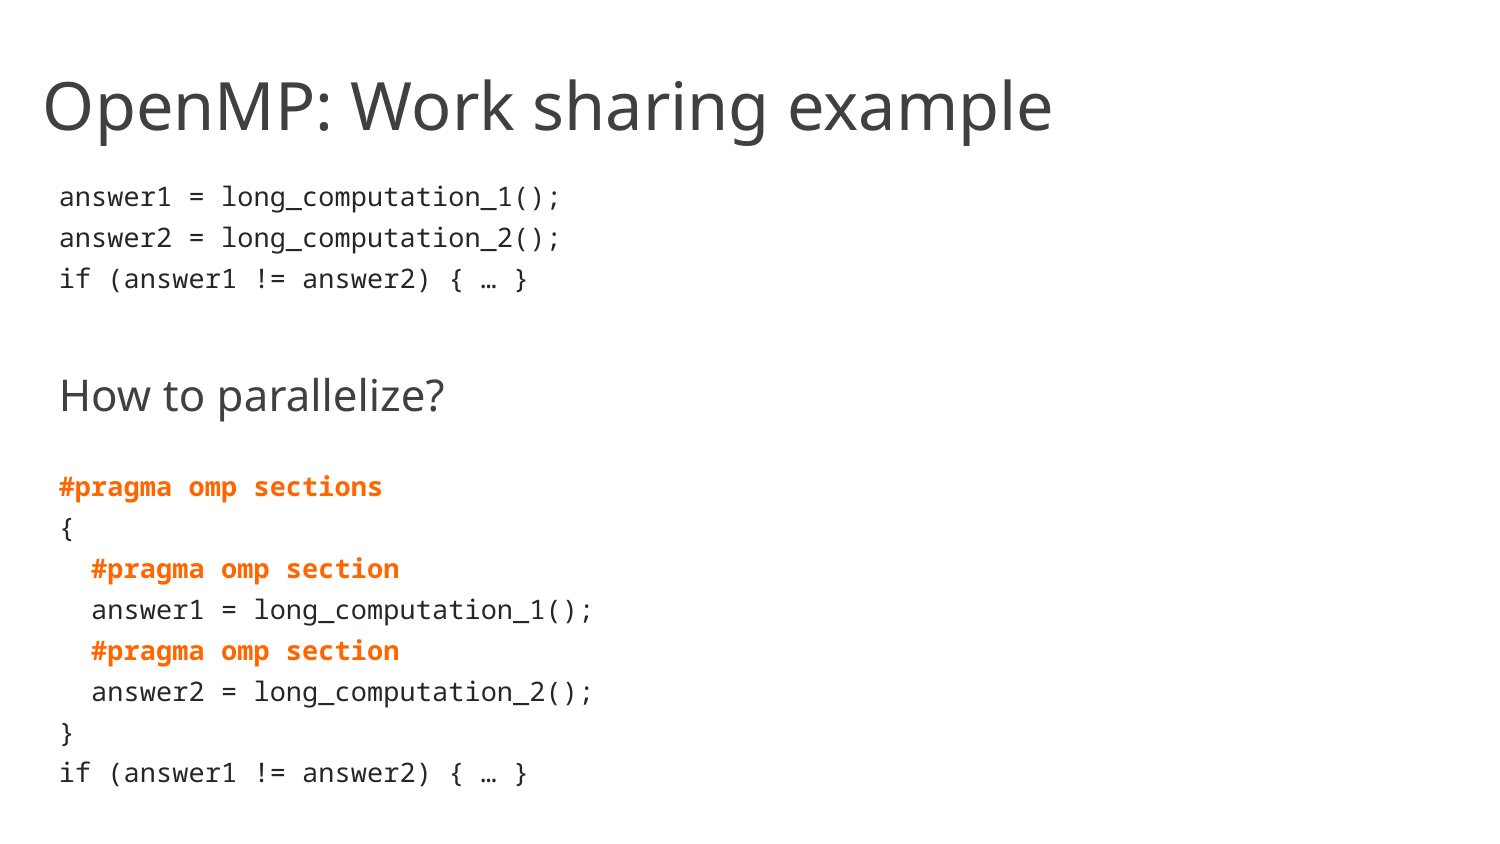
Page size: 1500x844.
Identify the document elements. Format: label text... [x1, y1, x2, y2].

list answer1 = long_computation_1(); answer2 = long_computation_2(); if (answer1 != answer2) { … } How to parallelize? #pragma omp sections { #pragma omp section answer1 = long_computation_1(); #pragma omp section answer2 = long_computation_2(); } if (answer1 != answer2) { … } [43, 168, 1476, 796]
title OpenMP: Work sharing example [27, 33, 1480, 175]
